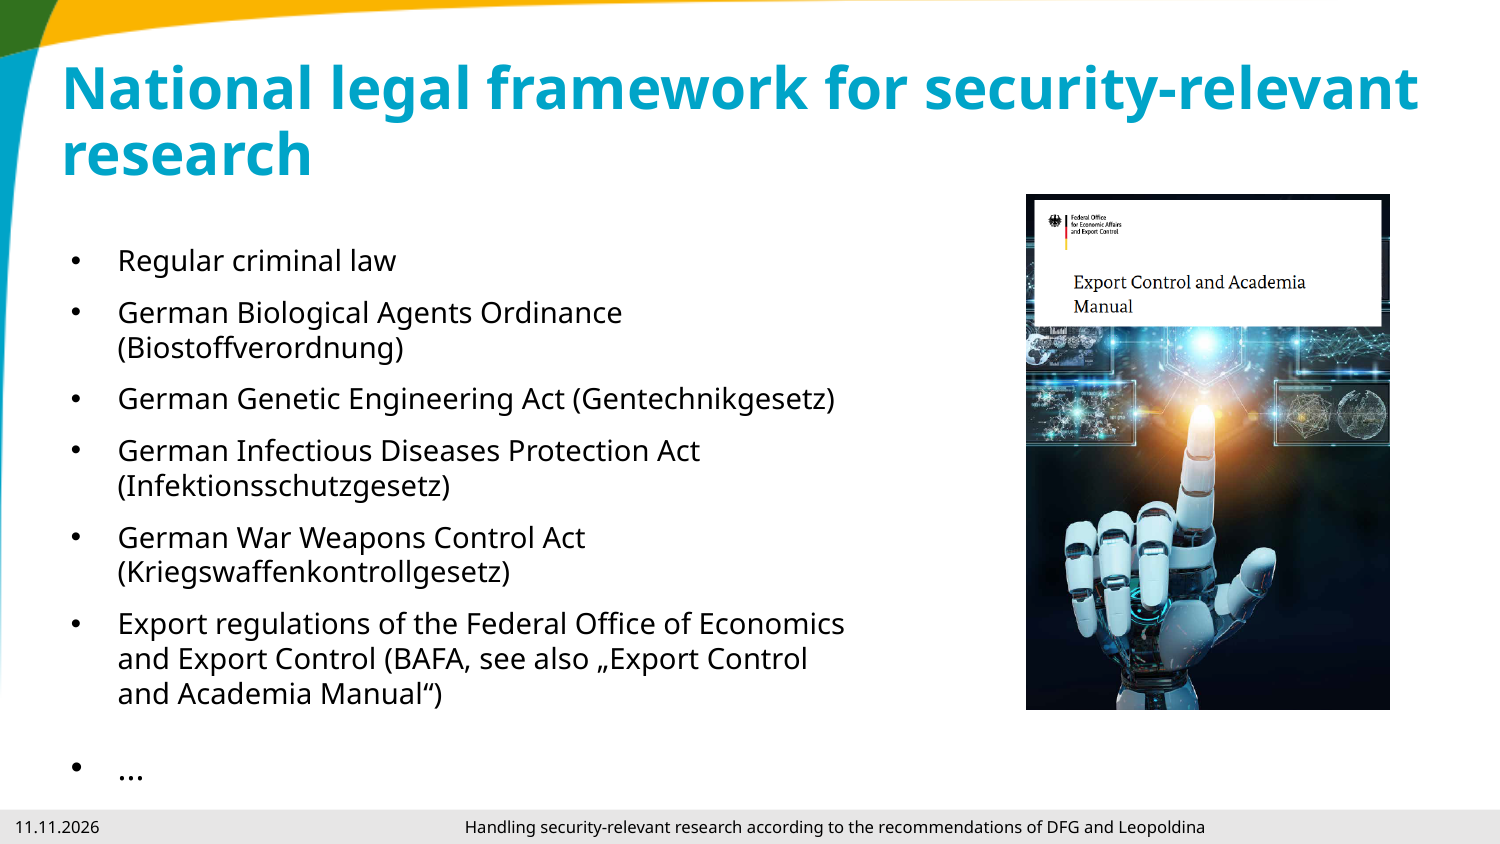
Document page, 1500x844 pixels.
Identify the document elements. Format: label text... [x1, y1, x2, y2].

title National legal framework for security-relevant research [46, 46, 1454, 196]
text_box Regular criminal law German Biological Agents Ordinance (Biostoffverordnung) German Genetic Engineering Act (Gentechnikgesetz) German Infectious Diseases Protection Act (Infektionsschutzgesetz) German War Weapons Control Act (Kriegswaffenkontrollgesetz) Export regulations of the Federal Office of Economics and Export Control (BAFA, see also „Export Control and Academia Manual“) ... [70, 242, 868, 825]
picture [1026, 194, 1390, 710]
